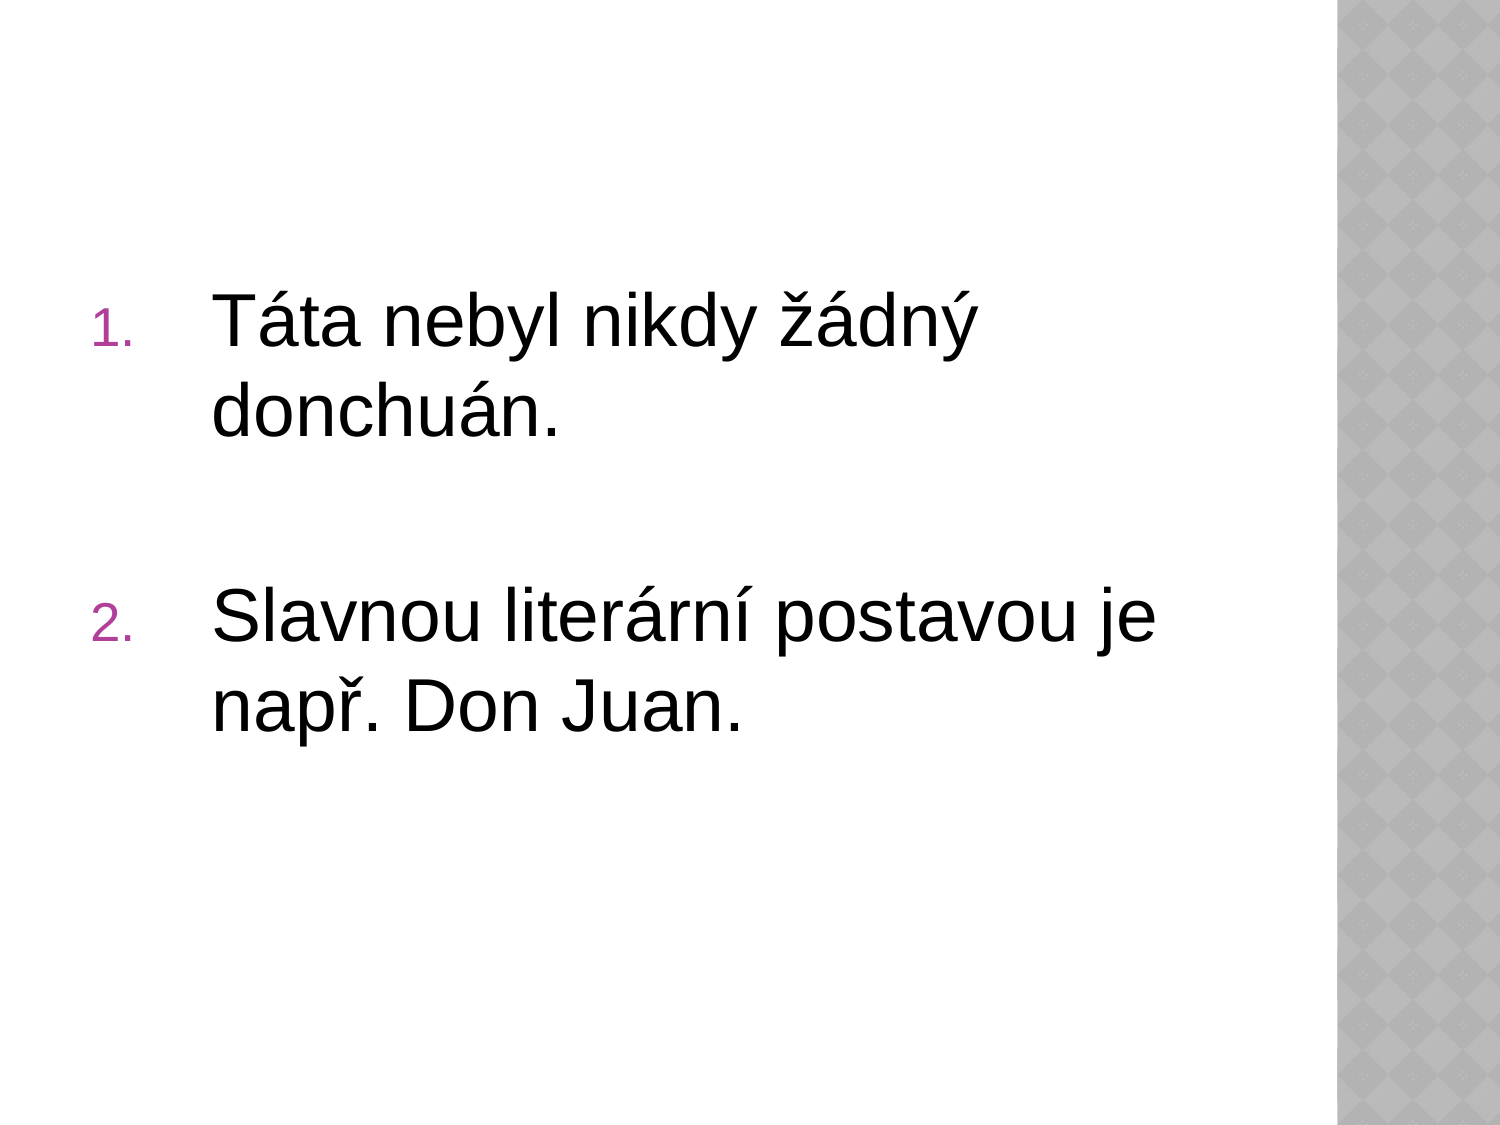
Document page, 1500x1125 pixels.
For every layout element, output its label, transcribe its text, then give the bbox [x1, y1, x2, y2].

list Táta nebyl nikdy žádný donchuán. Slavnou literární postavou je např. Don Juan. [74, 263, 1263, 1060]
